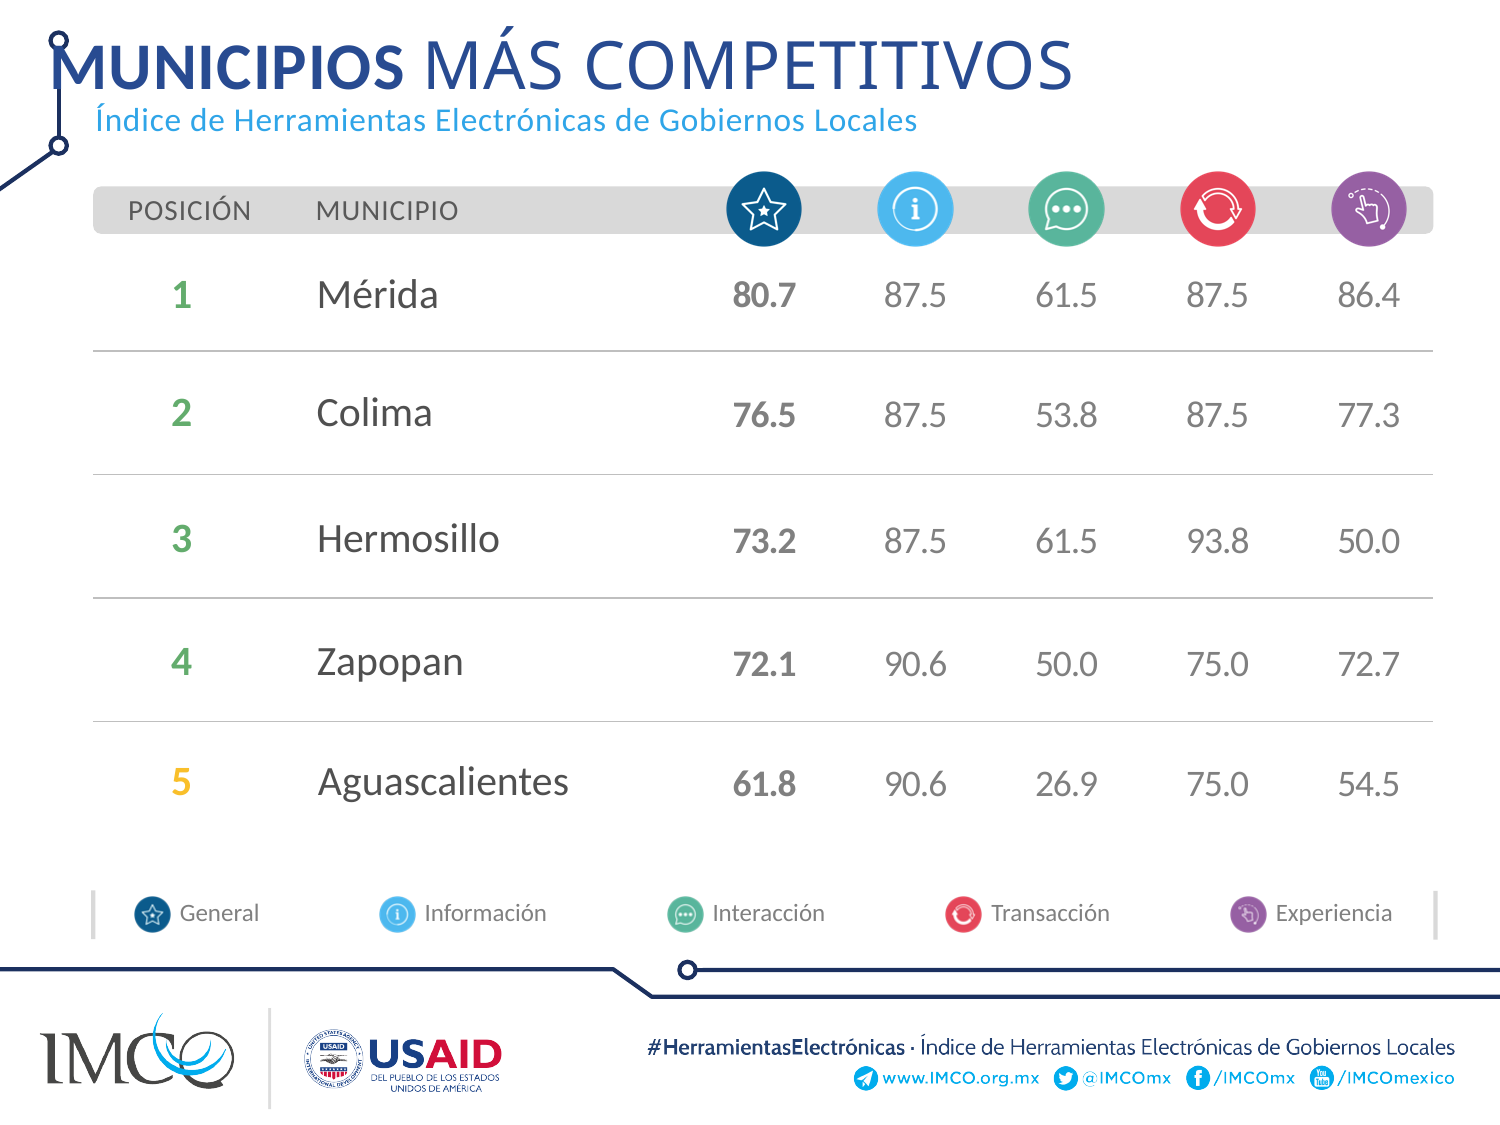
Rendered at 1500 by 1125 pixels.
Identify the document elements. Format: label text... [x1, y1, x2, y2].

text_box 87.5 [869, 258, 963, 323]
text_box 1 [156, 254, 208, 325]
text_box 50.0 [1322, 503, 1416, 568]
picture [1026, 169, 1107, 250]
text_box 50.0 [1020, 626, 1114, 692]
text_box Mérida [301, 254, 455, 325]
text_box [944, 888, 1128, 935]
text_box 87.5 [869, 503, 963, 568]
text_box 73.2 [717, 503, 812, 568]
text_box 77.3 [1322, 377, 1416, 442]
text_box 2 [156, 372, 208, 442]
text_box 87.5 [1171, 377, 1265, 442]
text_box 76.5 [717, 377, 812, 442]
text_box 87.5 [1171, 258, 1265, 323]
text_box [1262, 184, 1323, 236]
text_box [961, 184, 1021, 236]
text_box [810, 184, 870, 236]
picture [0, 973, 1500, 1125]
text_box 75.0 [1171, 626, 1265, 692]
text_box [89, 888, 97, 941]
text_box 87.5 [869, 377, 963, 442]
text_box Zapopan [302, 621, 479, 692]
text_box 61.5 [1020, 258, 1114, 323]
text_box 4 [156, 621, 208, 692]
text_box 90.6 [869, 747, 963, 812]
text_box 26.9 [1020, 747, 1114, 812]
picture [723, 169, 805, 250]
text_box 80.7 [717, 258, 812, 323]
text_box Hermosillo [302, 498, 516, 568]
picture [1177, 169, 1258, 250]
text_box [665, 888, 843, 935]
text_box 75.0 [1171, 747, 1265, 812]
text_box Aguascalientes [303, 741, 585, 812]
text_box Colima [301, 372, 449, 442]
text_box 61.5 [1020, 503, 1114, 568]
picture [1328, 169, 1409, 250]
text_box Municipio [300, 180, 474, 234]
text_box 54.5 [1322, 747, 1416, 812]
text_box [377, 888, 564, 935]
text_box [91, 184, 718, 236]
text_box 93.8 [1171, 503, 1265, 568]
text_box 72.1 [717, 626, 812, 692]
text_box Índice de Herramientas Electrónicas de Gobiernos Locales [80, 95, 935, 146]
picture [875, 169, 956, 250]
text_box 53.8 [1020, 377, 1114, 442]
text_box [1415, 184, 1436, 236]
text_box Posición [113, 180, 267, 234]
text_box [1229, 888, 1410, 935]
text_box 90.6 [869, 626, 963, 692]
text_box 61.8 [717, 747, 812, 812]
text_box 86.4 [1322, 258, 1416, 323]
text_box 72.7 [1322, 626, 1416, 692]
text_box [133, 888, 276, 935]
text_box [1431, 889, 1440, 942]
text_box MUNICIPIOS más competitivos [34, 24, 1090, 112]
text_box [1112, 184, 1172, 236]
text_box 3 [156, 498, 208, 568]
text_box 5 [156, 741, 208, 812]
